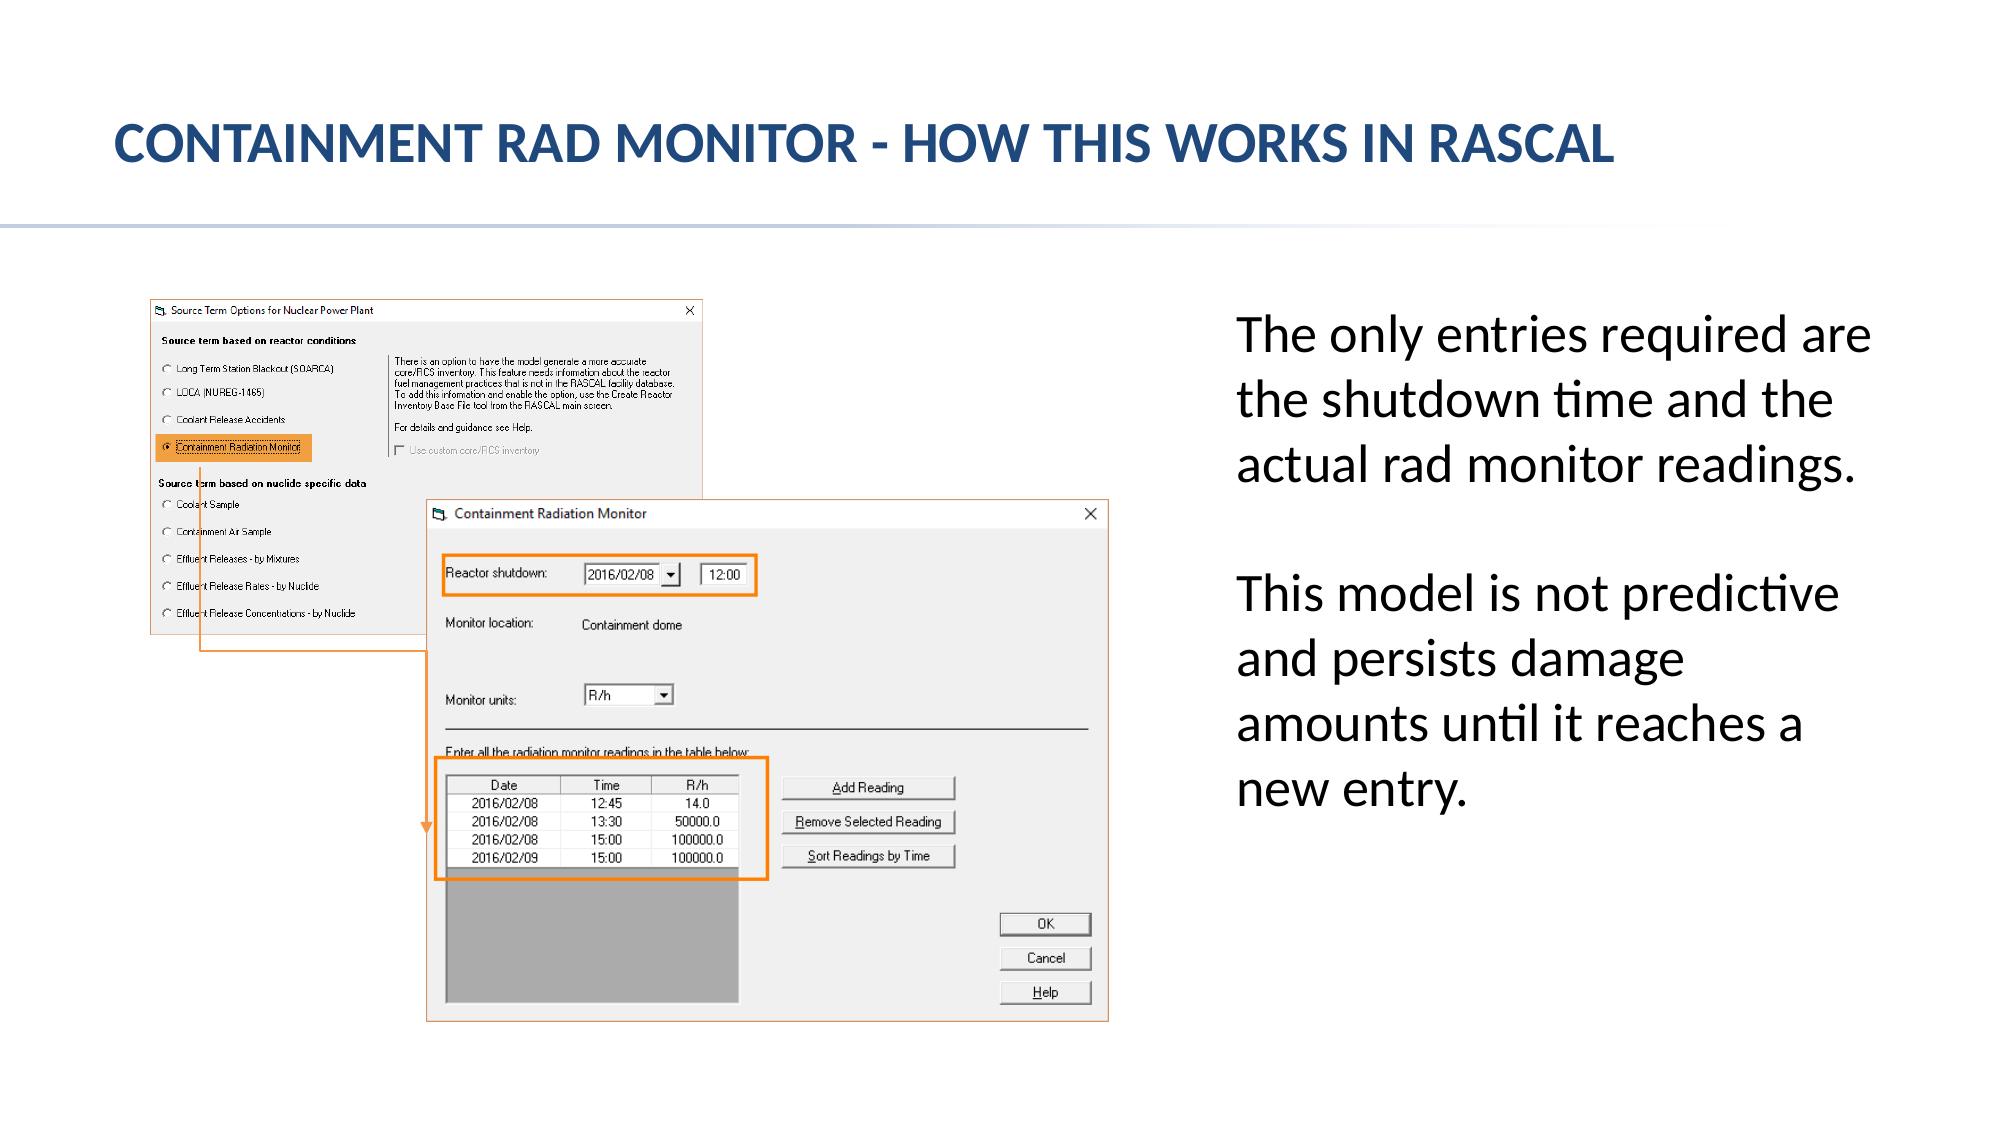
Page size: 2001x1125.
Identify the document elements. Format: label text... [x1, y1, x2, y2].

picture [150, 299, 1109, 1022]
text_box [132, 540, 495, 763]
title Containment Rad Monitor - How This Works in RASCAL [99, 45, 1900, 233]
text_box The only entries required are the shutdown time and the actual rad monitor readings. This model is not predictive and persists damage amounts until it reaches a new entry. [1221, 290, 1904, 825]
